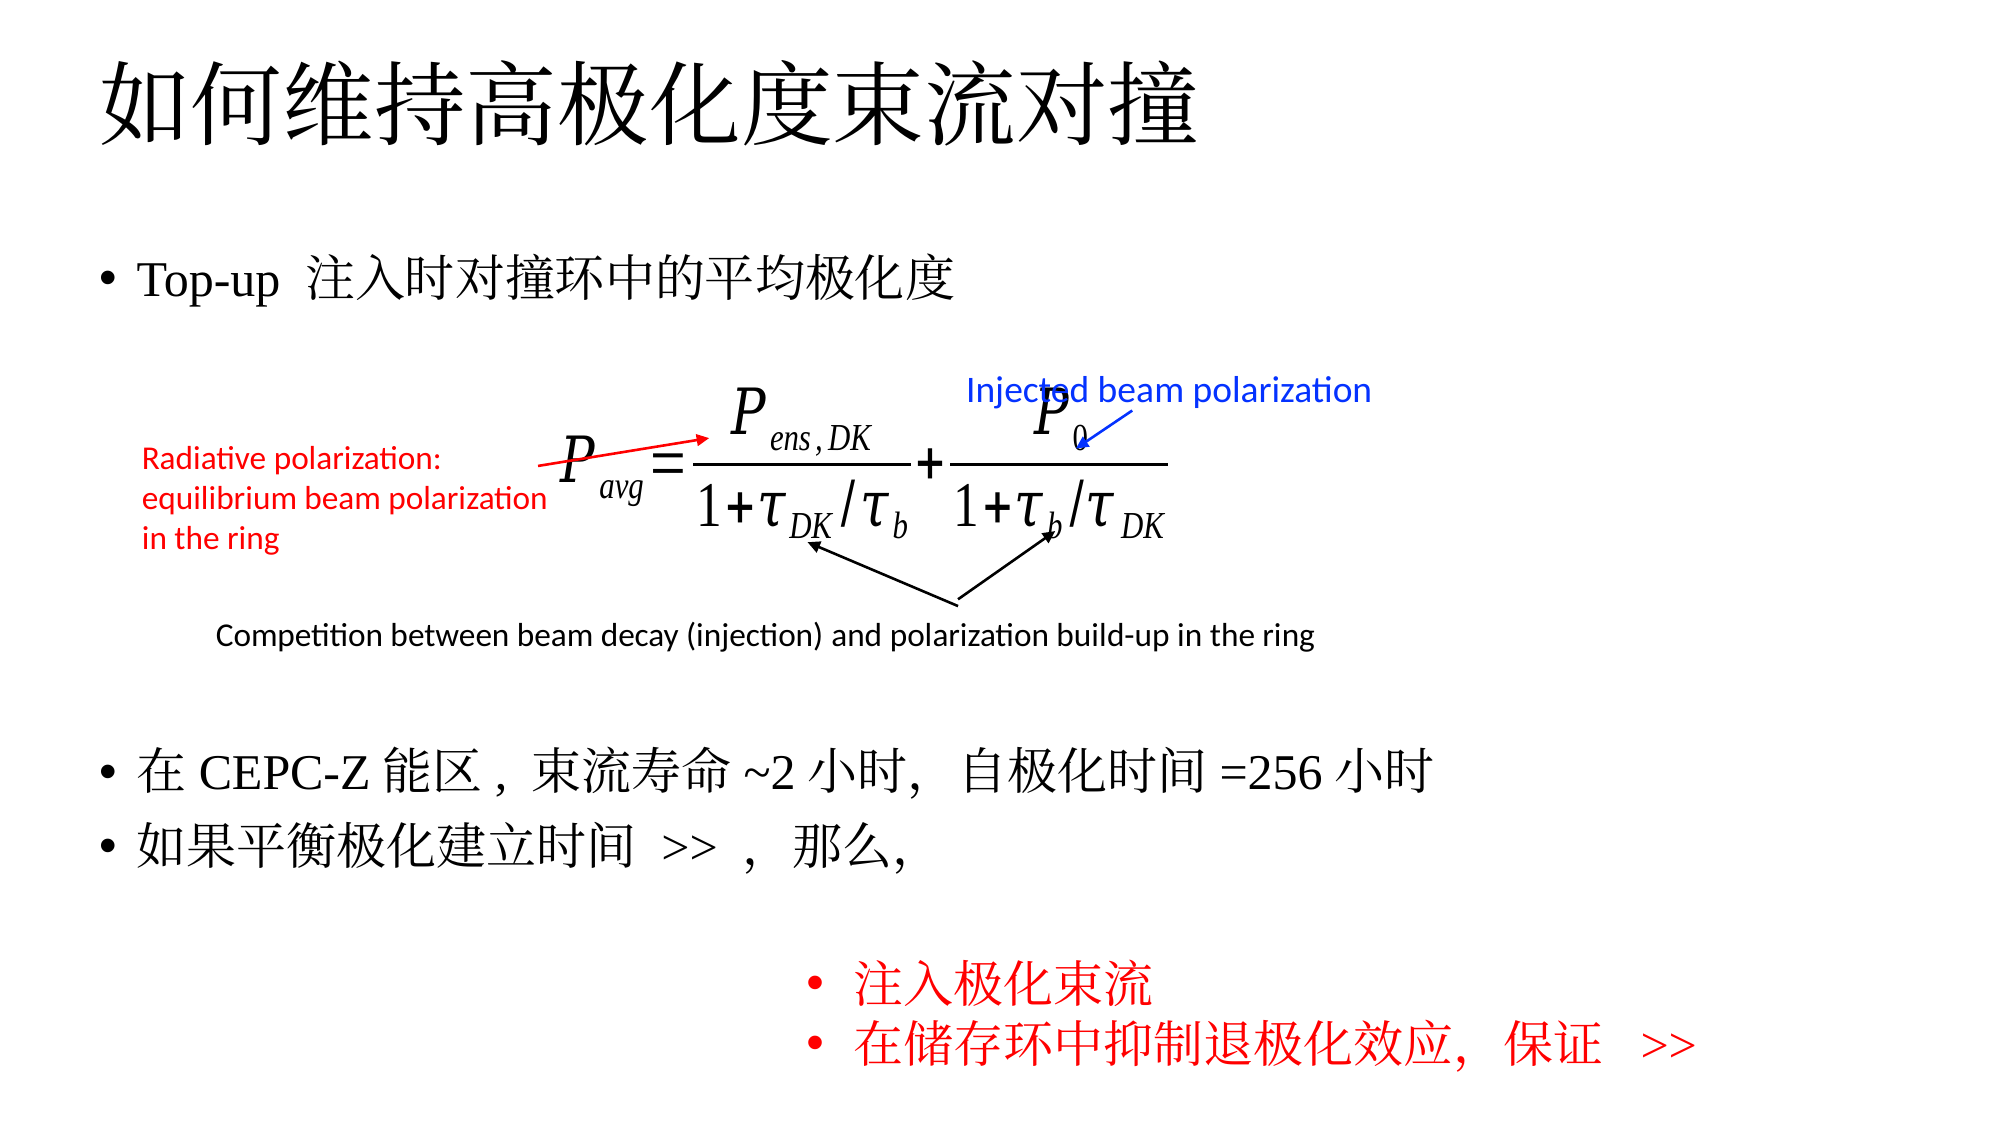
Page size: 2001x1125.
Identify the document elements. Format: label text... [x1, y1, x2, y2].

text_box Competition between beam decay (injection) and polarization build-up in the ring [201, 606, 1393, 661]
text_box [1076, 410, 1133, 449]
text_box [958, 531, 1056, 600]
text_box Injected beam polarization [951, 357, 1393, 418]
title 如何维持高极化度束流对撞 [84, 0, 1725, 218]
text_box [537, 438, 709, 466]
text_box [807, 542, 959, 607]
text_box Radiative polarization: equilibrium beam polarization in the ring [127, 428, 580, 564]
